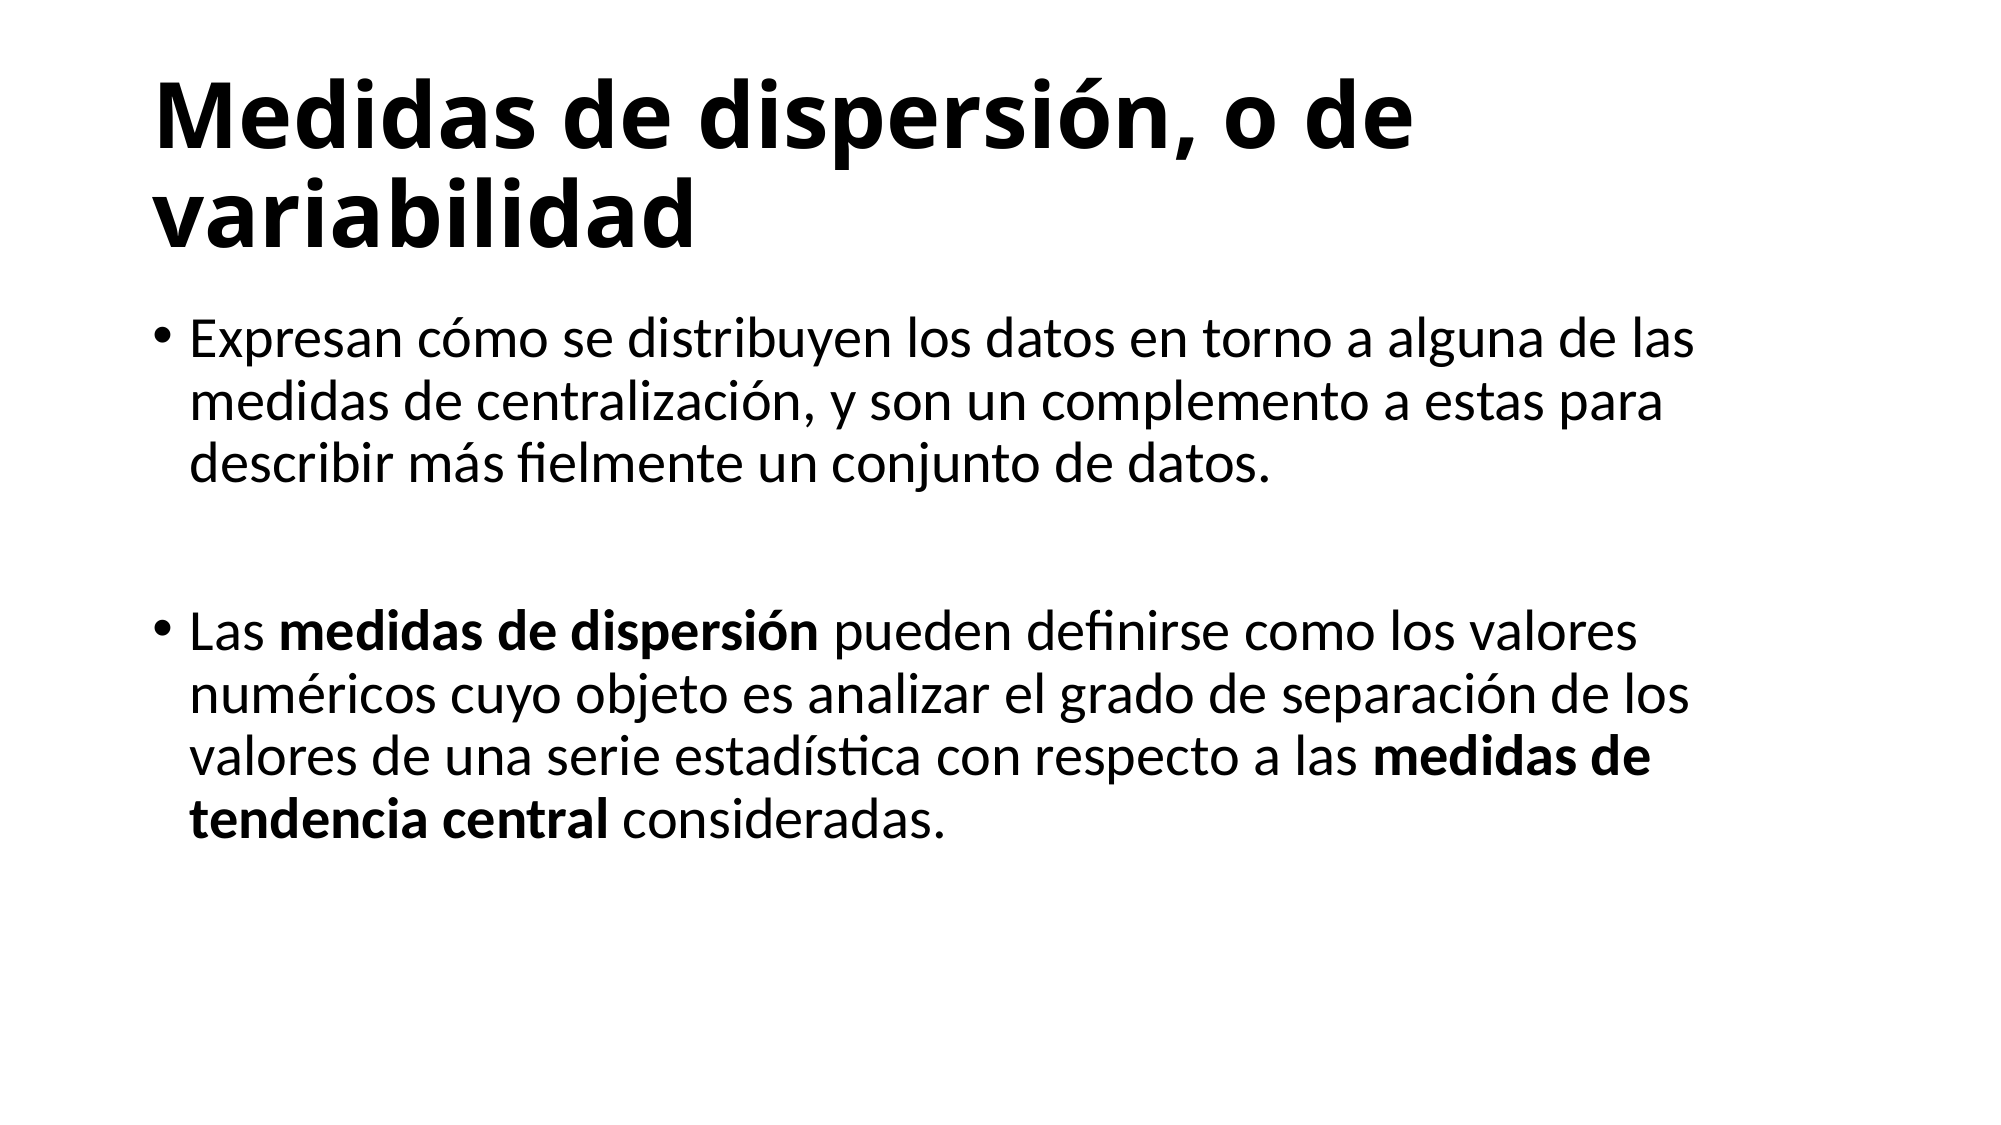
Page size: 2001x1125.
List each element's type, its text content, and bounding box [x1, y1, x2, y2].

title Medidas de dispersión, o de variabilidad [137, 59, 1863, 278]
list Expresan cómo se distribuyen los datos en torno a alguna de las medidas de centralización, y son un complemento a estas para describir más fielmente un conjunto de datos. Las medidas de dispersión pueden definirse como los valores numéricos cuyo objeto es analizar el grado de separación de los valores de una serie estadística con respecto a las medidas de tendencia central consideradas. [137, 299, 1863, 1014]
